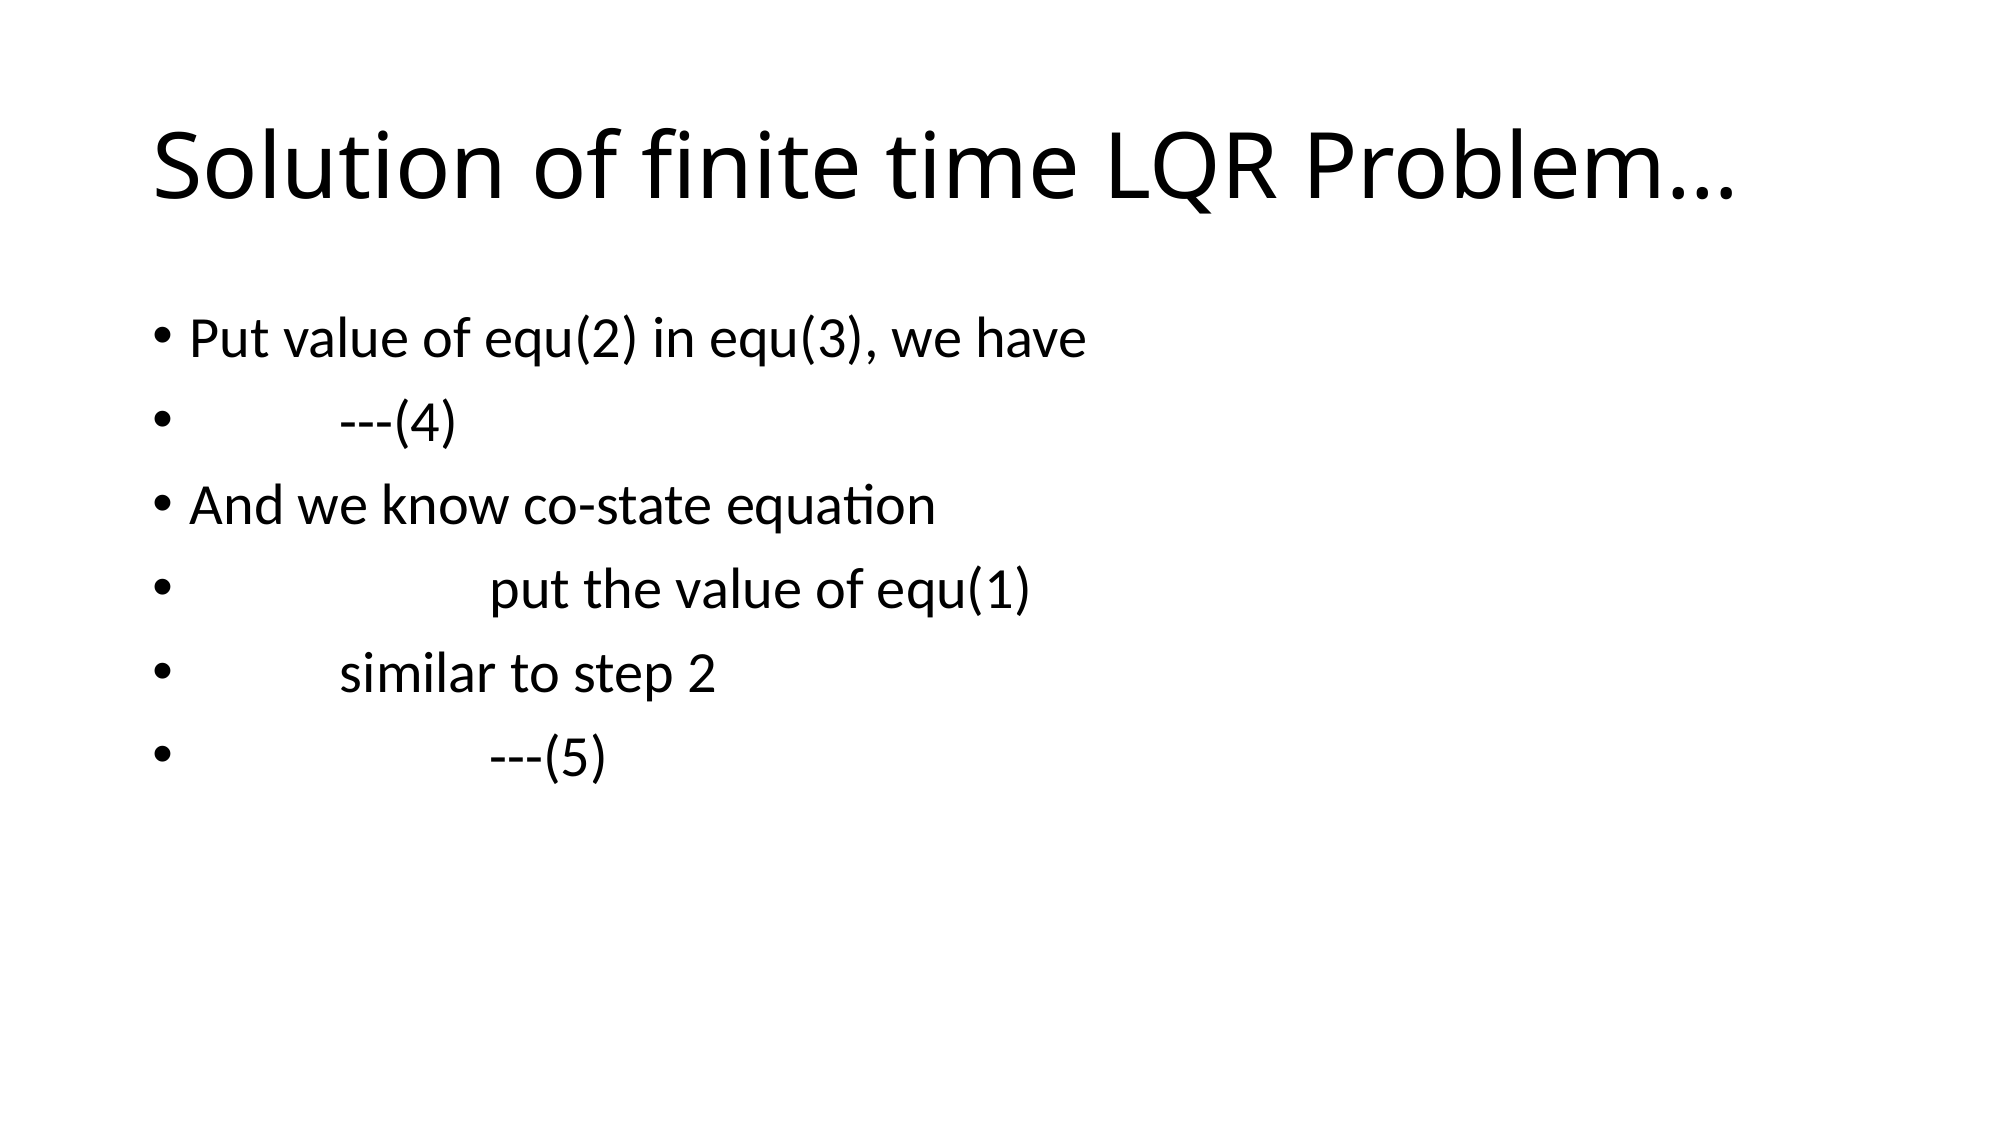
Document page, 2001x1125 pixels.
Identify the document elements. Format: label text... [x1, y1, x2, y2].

title Solution of finite time LQR Problem… [137, 59, 1863, 278]
